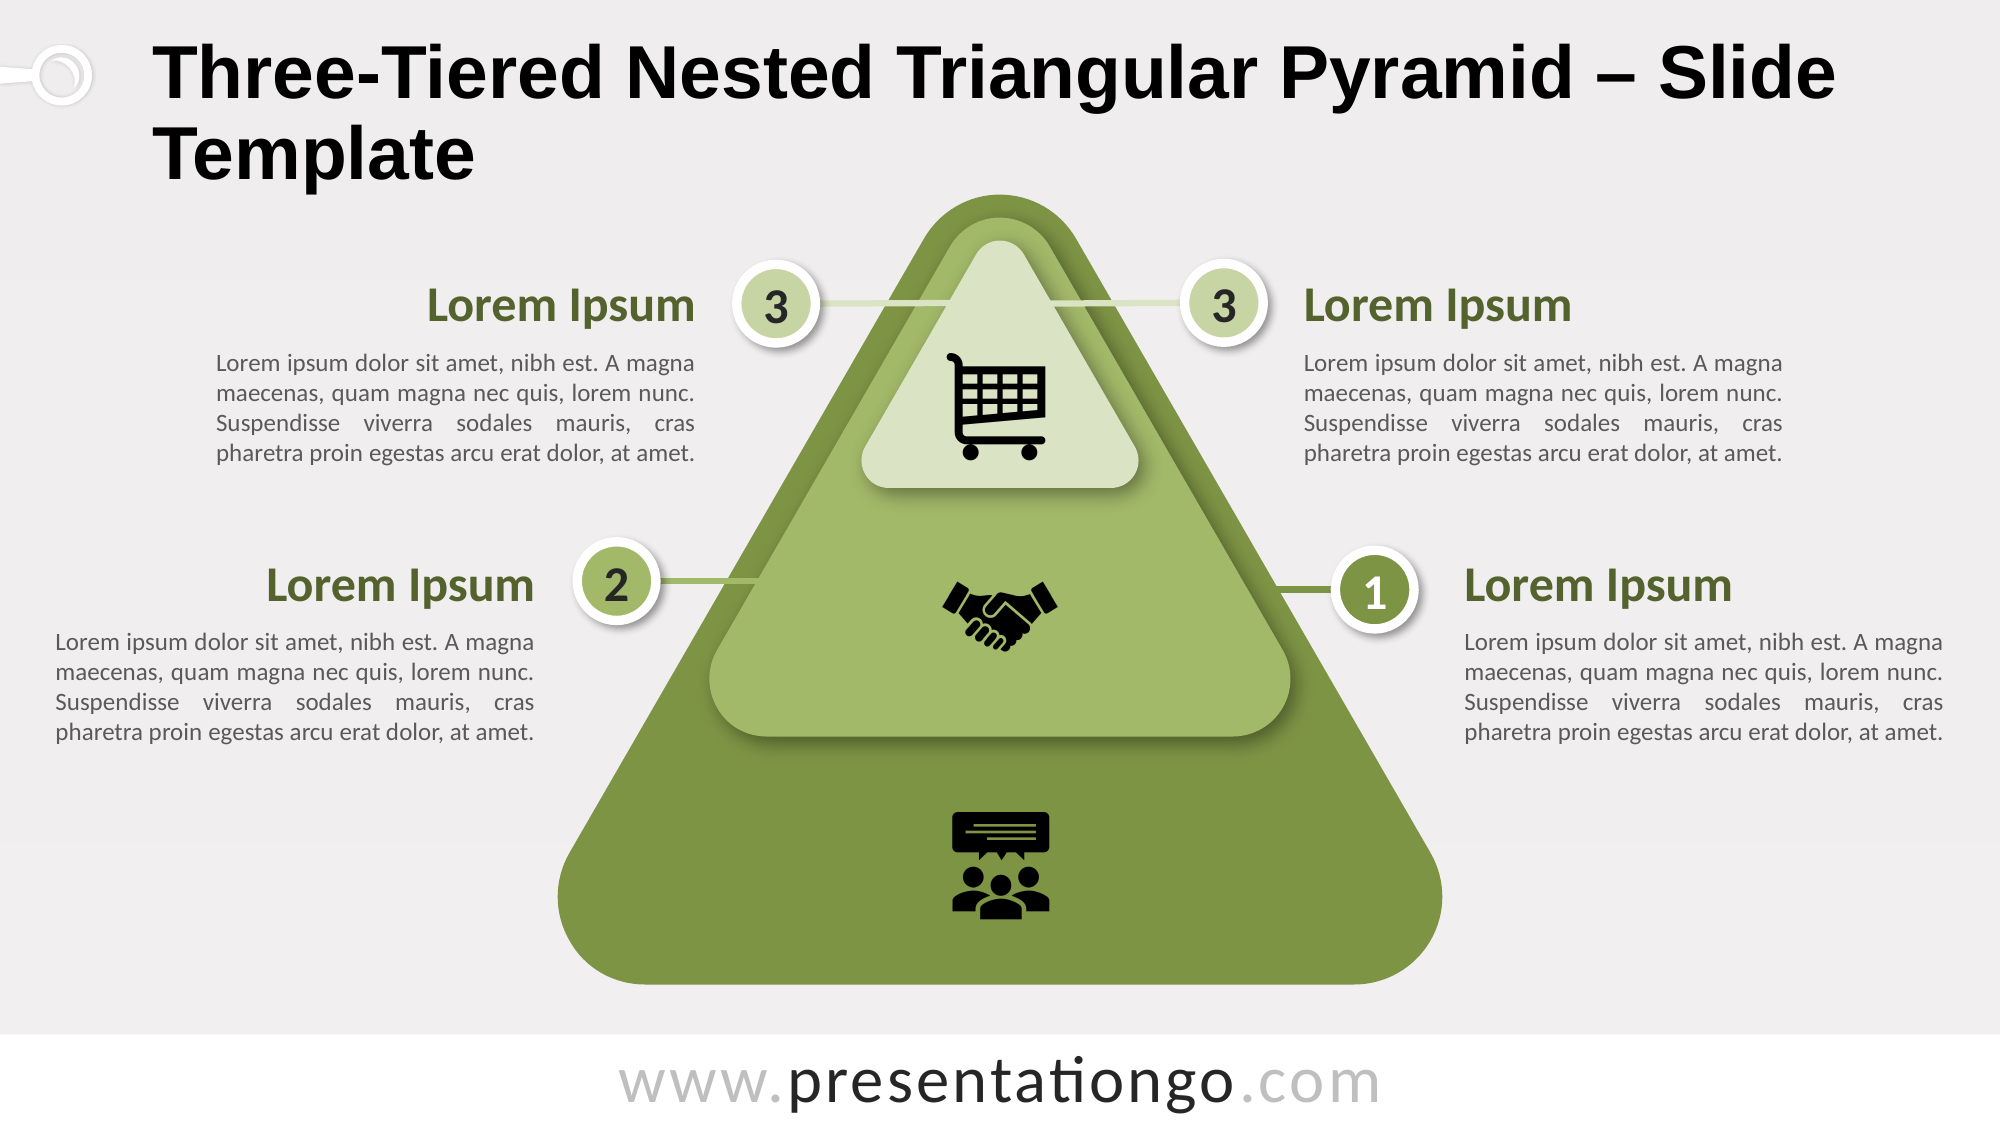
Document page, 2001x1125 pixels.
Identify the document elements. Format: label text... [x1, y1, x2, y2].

text_box [887, 193, 1113, 300]
text_box 2 [576, 540, 657, 622]
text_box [1464, 543, 1945, 755]
picture [935, 801, 1064, 930]
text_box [216, 263, 697, 476]
text_box [917, 216, 1082, 300]
picture [935, 552, 1064, 681]
text_box 3 [1183, 262, 1265, 344]
text_box 3 [735, 263, 817, 345]
text_box [708, 307, 1292, 738]
title Three-Tiered Nested Triangular Pyramid – Slide Template [137, 26, 2000, 148]
picture [935, 342, 1064, 471]
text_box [55, 543, 536, 755]
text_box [1303, 263, 1784, 476]
text_box [556, 307, 1444, 986]
text_box 1 [1334, 549, 1416, 630]
text_box [860, 239, 1140, 490]
